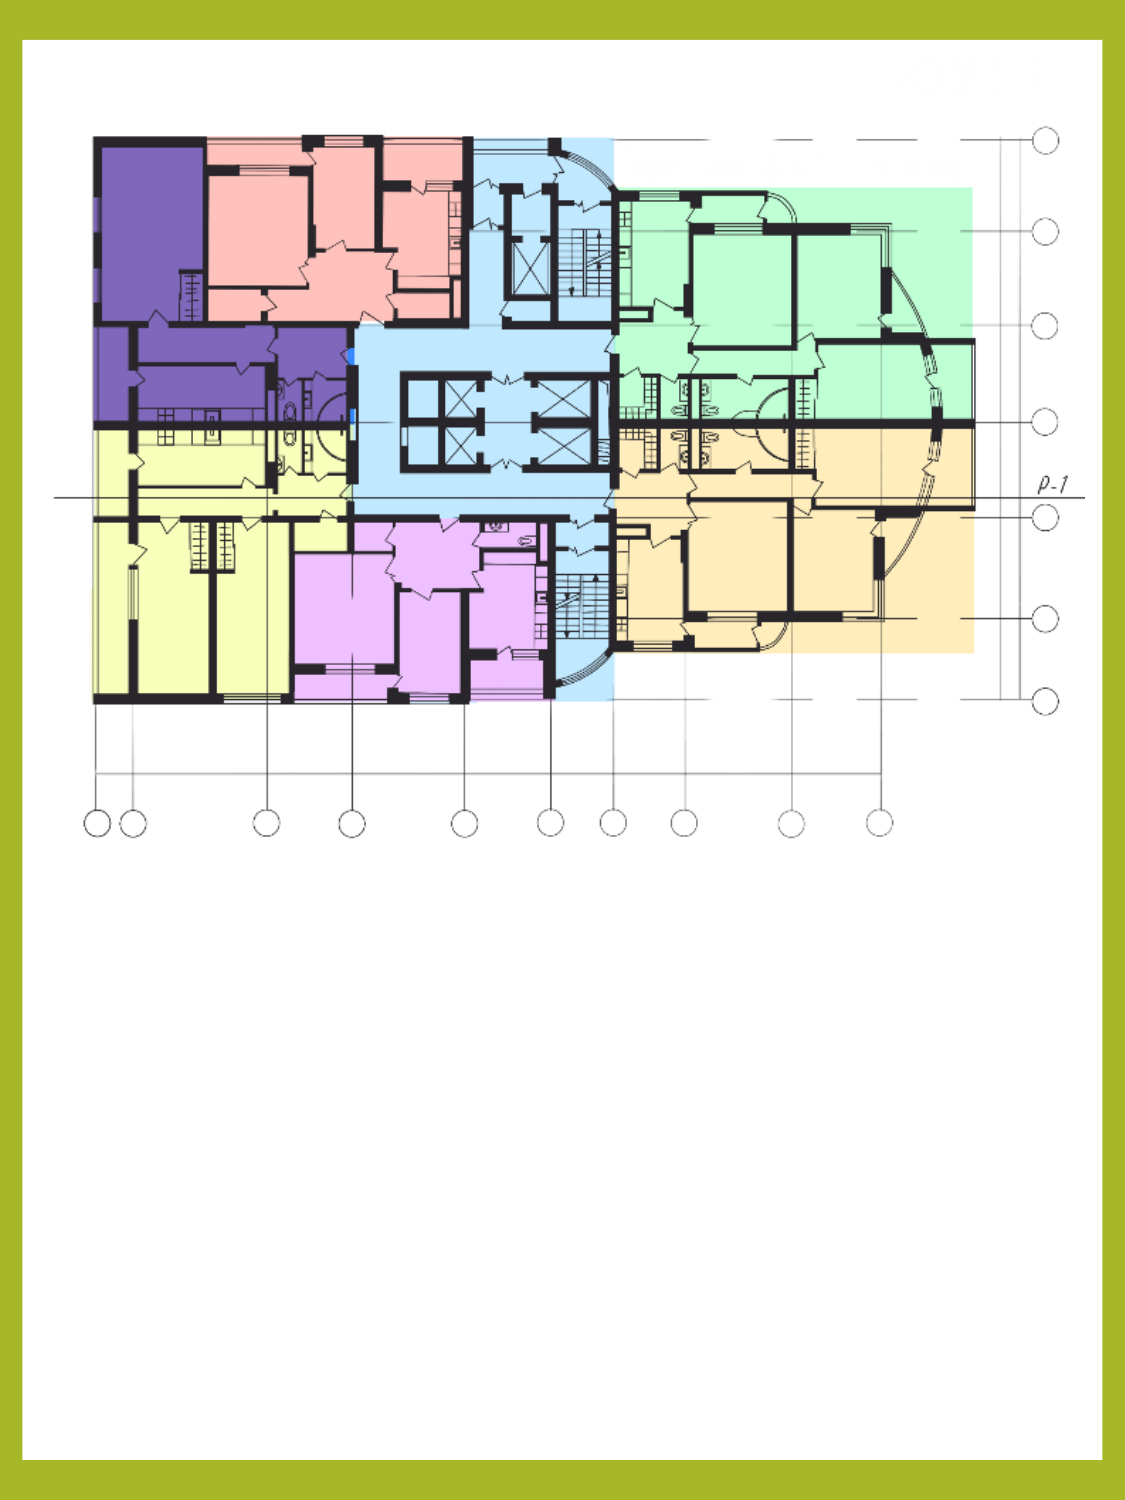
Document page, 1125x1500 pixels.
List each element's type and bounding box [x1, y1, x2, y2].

picture [36, 47, 1085, 861]
